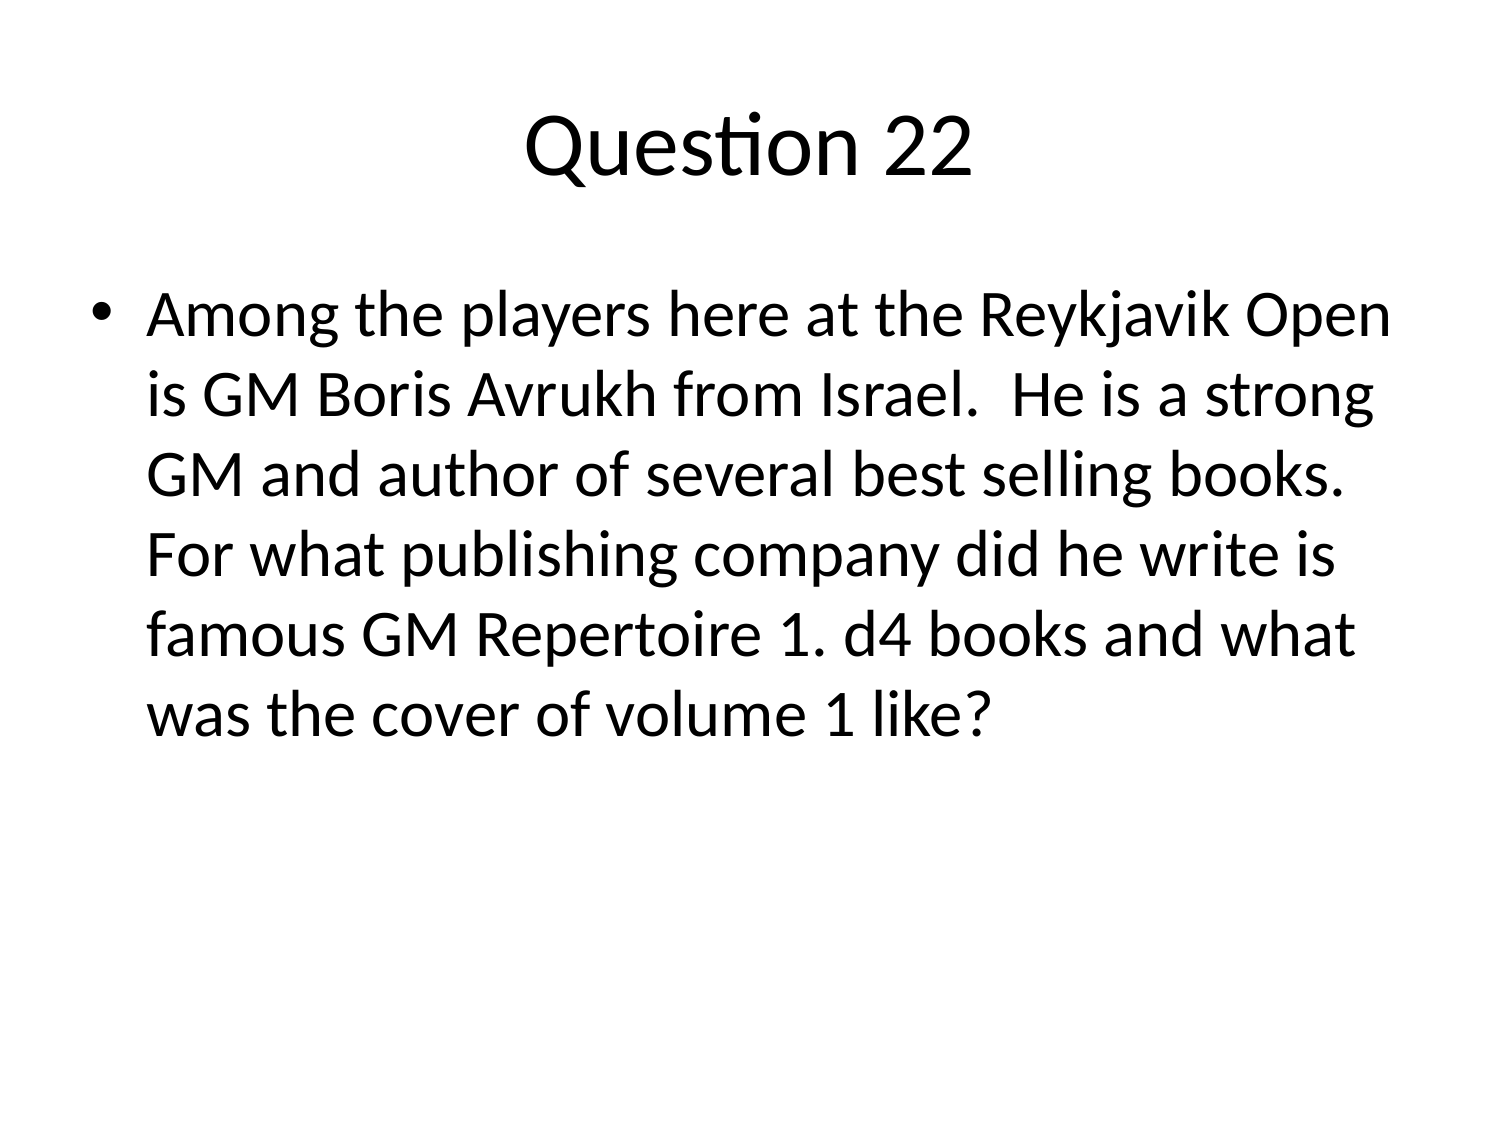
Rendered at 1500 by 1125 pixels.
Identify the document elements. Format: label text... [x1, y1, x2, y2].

title Question 22 [75, 45, 1425, 233]
list Among the players here at the Reykjavik Open is GM Boris Avrukh from Israel. He is a strong GM and author of several best selling books. For what publishing company did he write is famous GM Repertoire 1. d4 books and what was the cover of volume 1 like? [75, 262, 1425, 1005]
